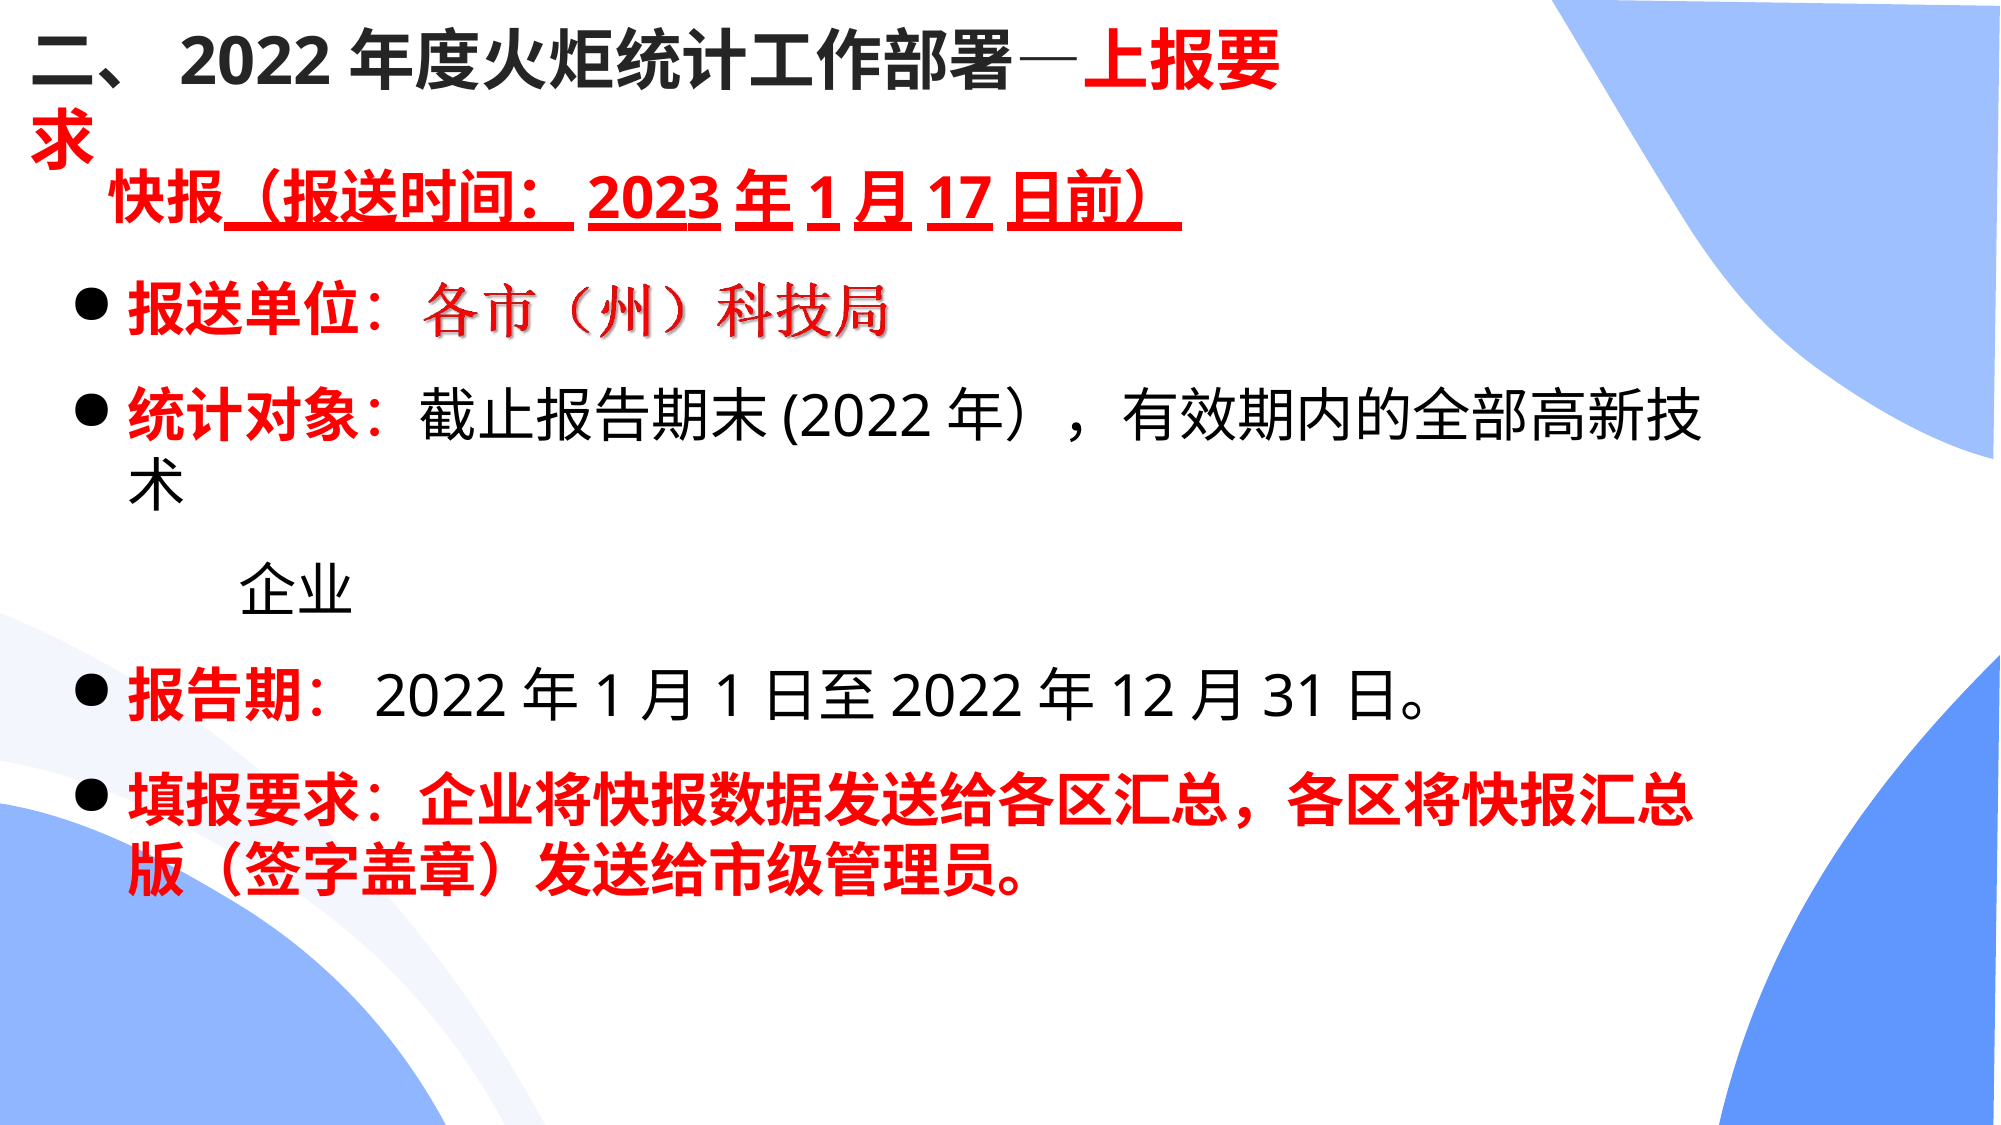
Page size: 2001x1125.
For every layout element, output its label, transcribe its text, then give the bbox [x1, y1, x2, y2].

text_box 快报（报送时间：2023年1月17日前） 报送单位： 统计对象：截止报告期末(2022年），有效期内的全部高新技术 企业 报告期：2022年1月1日至2022年12月31日。 填报要求：企业将快报数据发送给各区汇总，各区将快报汇总版（签字盖章）发送给市级管理员。 [67, 157, 1736, 1008]
text_box [423, 281, 891, 342]
text_box [1551, 0, 2000, 460]
title 二、2022年度火炬统计工作部署—上报要求 [27, 15, 1305, 206]
text_box [1718, 655, 2000, 1125]
